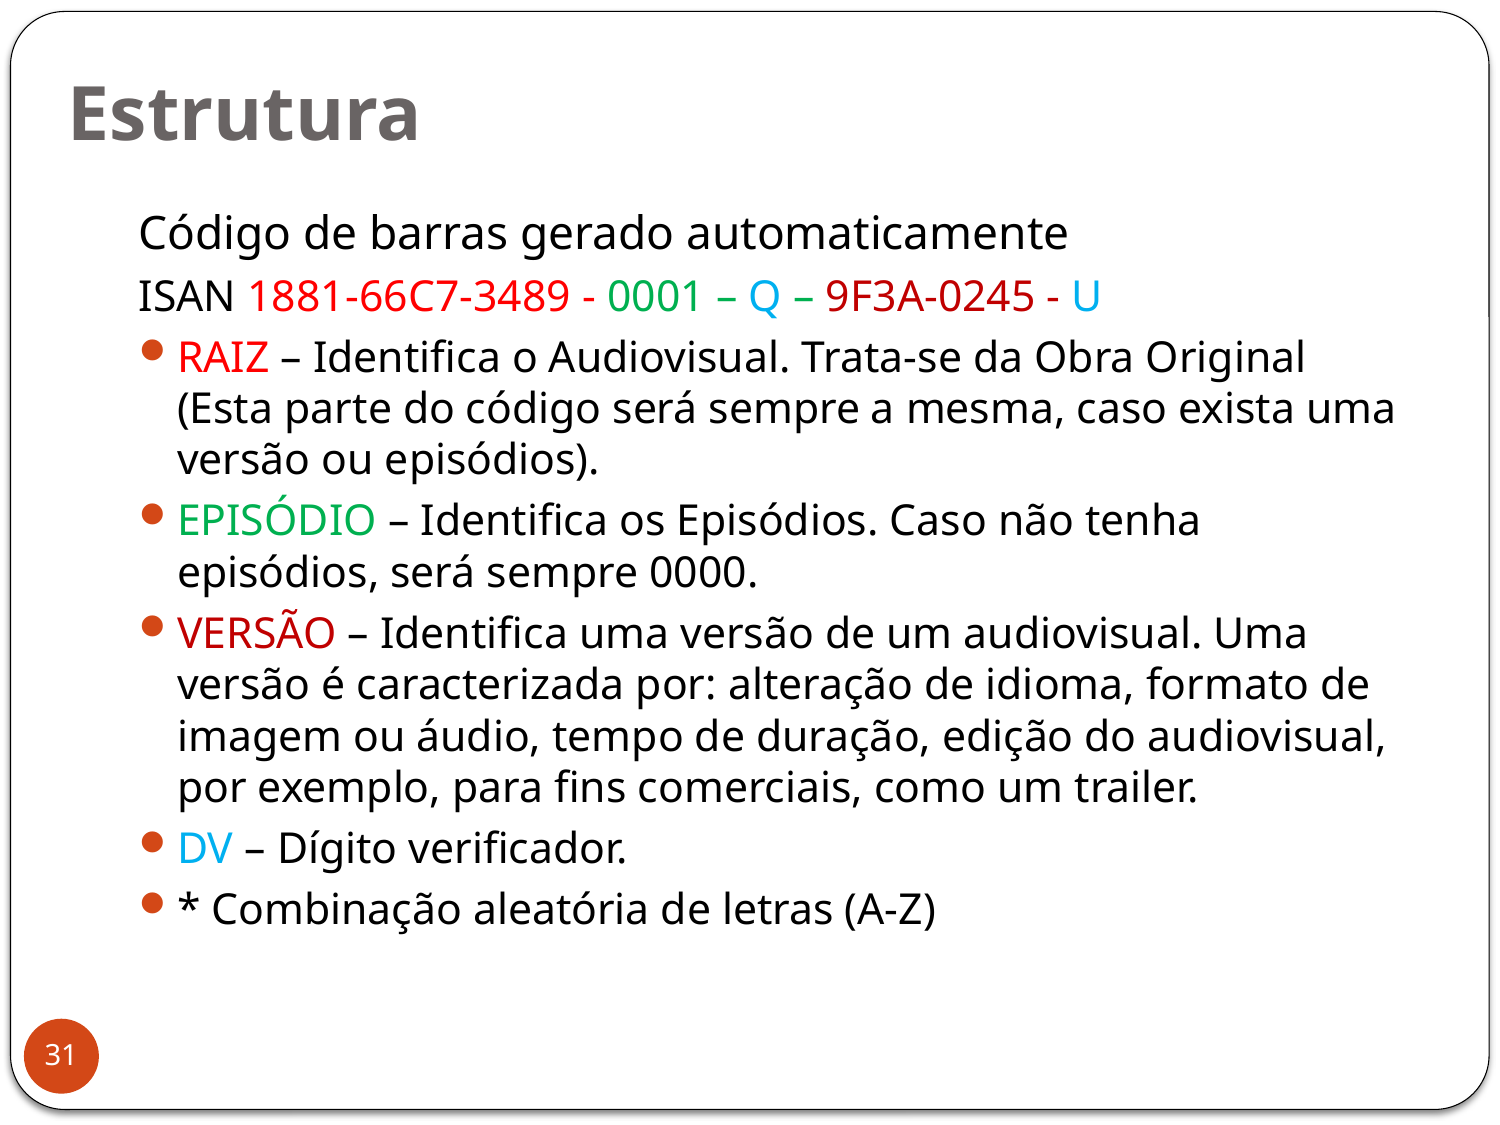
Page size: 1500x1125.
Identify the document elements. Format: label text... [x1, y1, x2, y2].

list Código de barras gerado automaticamente ISAN 1881-66C7-3489 - 0001 – Q – 9F3A-0245 - U RAIZ – Identifica o Audiovisual. Trata-se da Obra Original (Esta parte do código será sempre a mesma, caso exista uma versão ou episódios). EPISÓDIO – Identifica os Episódios. Caso não tenha episódios, será sempre 0000. VERSÃO – Identifica uma versão de um audiovisual. Uma versão é caracterizada por: alteração de idioma, formato de imagem ou áudio, tempo de duração, edição do audiovisual, por exemplo, para fins comerciais, como um trailer. DV – Dígito verificador. * Combinação aleatória de letras (A-Z) [123, 196, 1425, 988]
title Estrutura [53, 54, 1329, 171]
slide_number 31 [23, 1018, 99, 1094]
